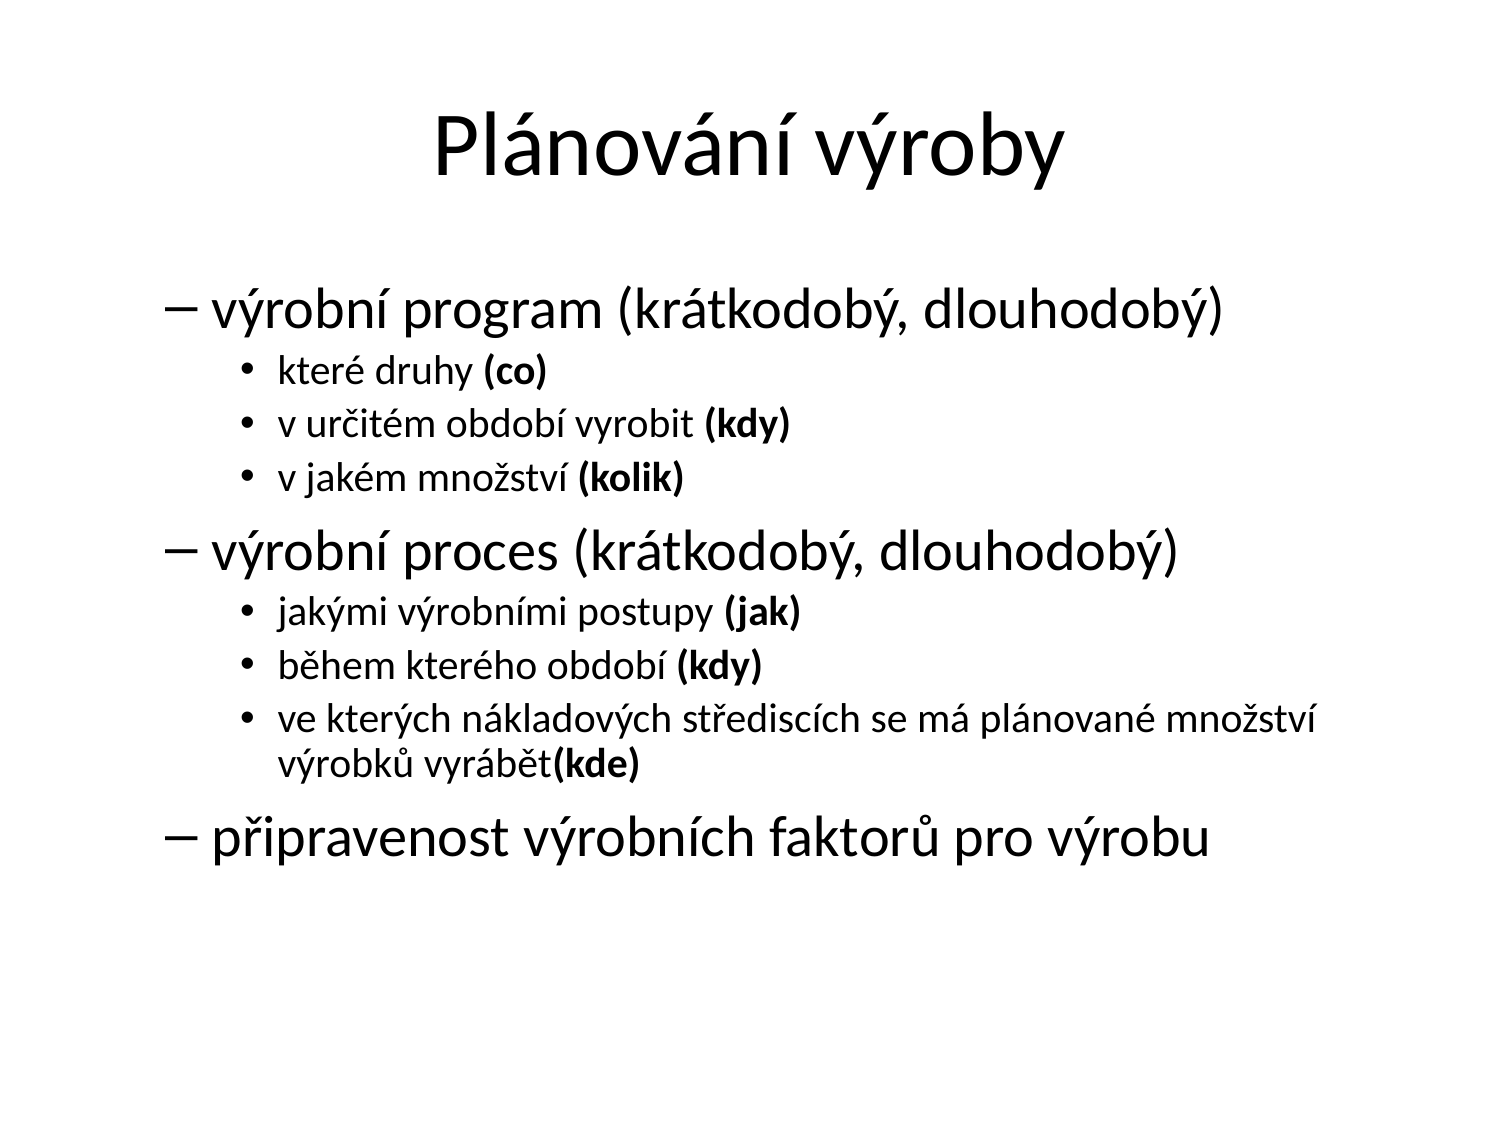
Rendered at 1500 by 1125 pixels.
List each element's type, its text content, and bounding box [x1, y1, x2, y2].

list výrobní program (krátkodobý, dlouhodobý) které druhy (co) v určitém období vyrobit (kdy) v jakém množství (kolik) výrobní proces (krátkodobý, dlouhodobý) jakými výrobními postupy (jak) během kterého období (kdy) ve kterých nákladových střediscích se má plánované množství výrobků vyrábět(kde) připravenost výrobních faktorů pro výrobu [75, 262, 1425, 1005]
title Plánování výroby [75, 45, 1425, 233]
